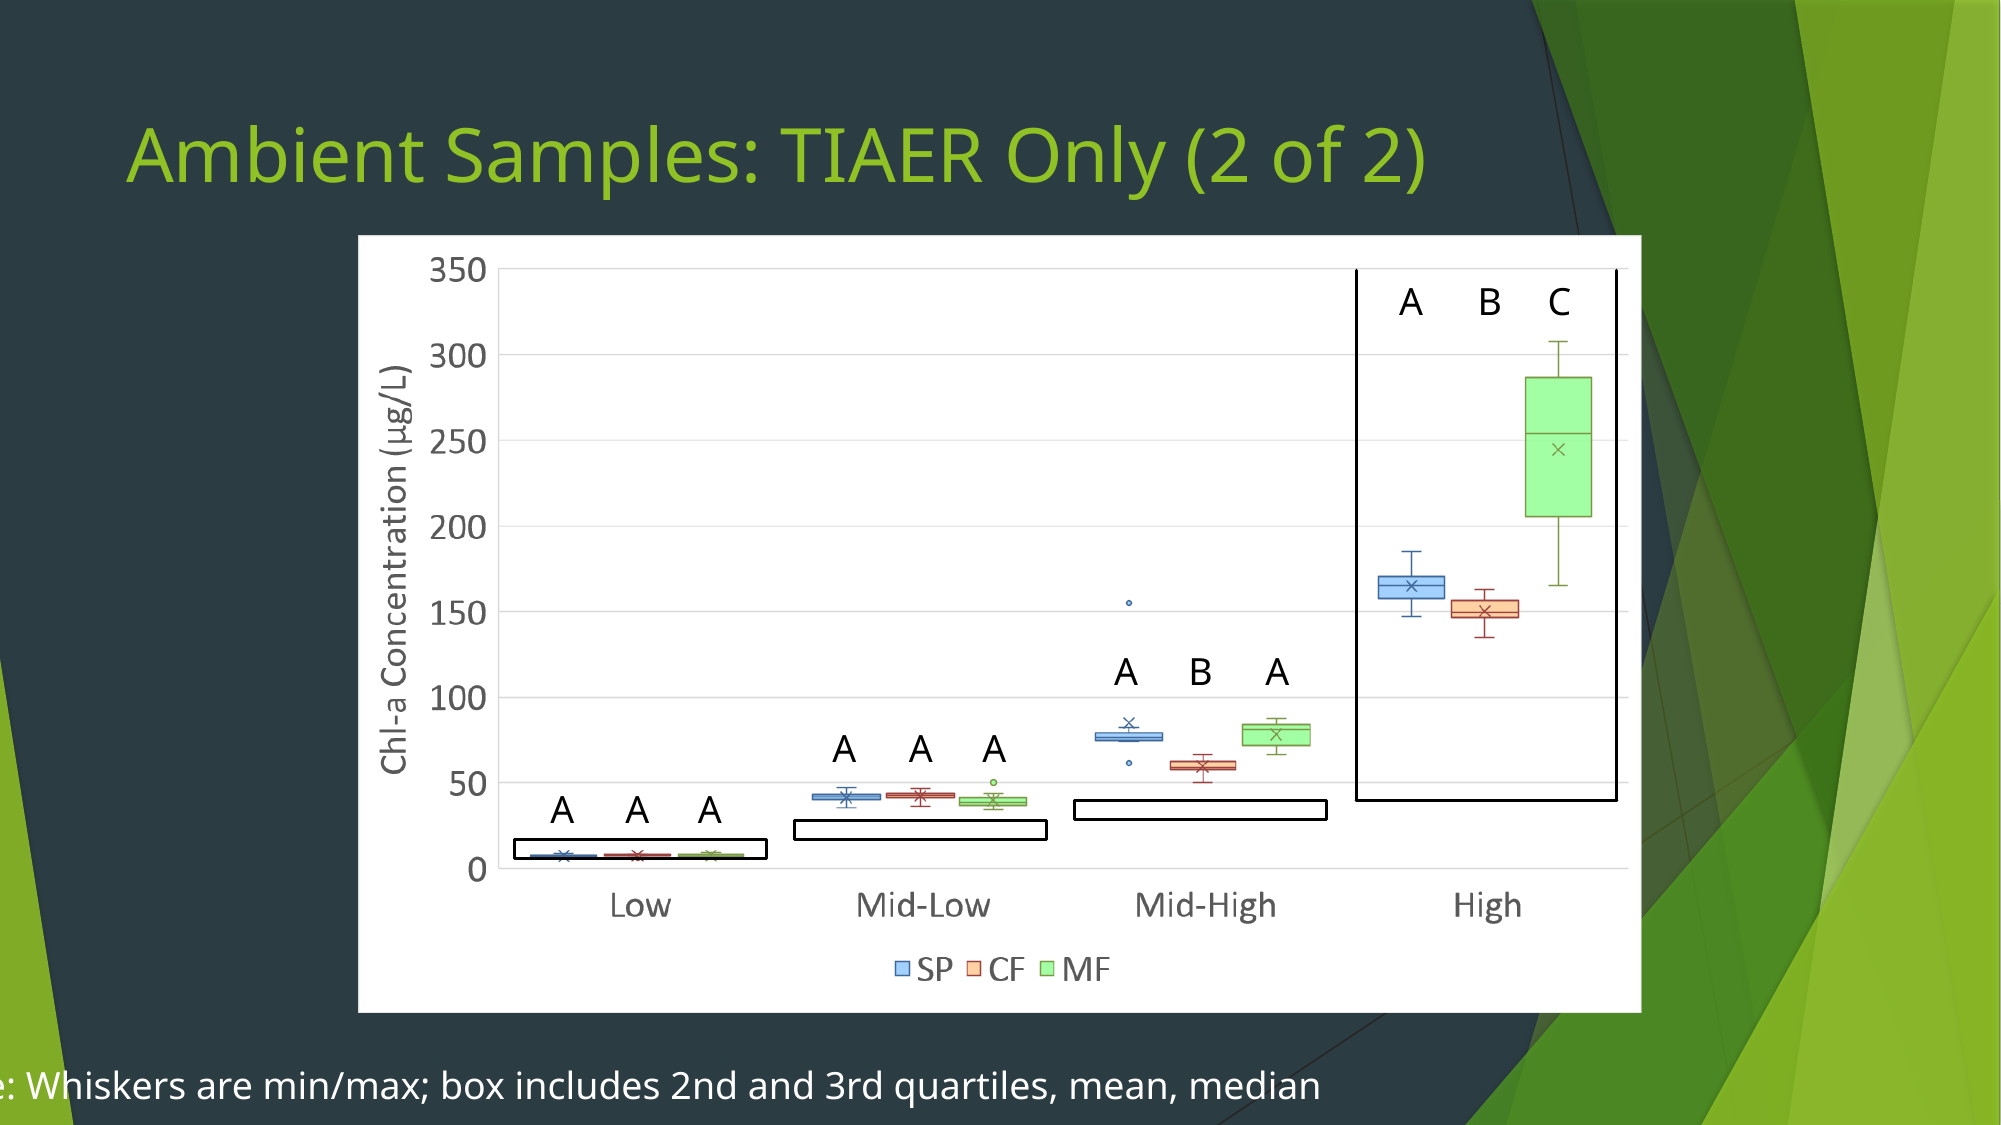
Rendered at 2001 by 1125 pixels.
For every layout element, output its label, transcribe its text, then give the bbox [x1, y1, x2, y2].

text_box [535, 778, 737, 840]
picture [357, 234, 1643, 1013]
text_box Note: Whiskers are min/max; box includes 2nd and 3rd quartiles, mean, median [0, 1054, 1338, 1115]
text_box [1099, 639, 1305, 702]
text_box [1355, 269, 1618, 801]
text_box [1384, 269, 1587, 332]
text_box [817, 716, 1022, 779]
title Ambient Samples: TIAER Only (2 of 2) [111, 99, 1940, 225]
